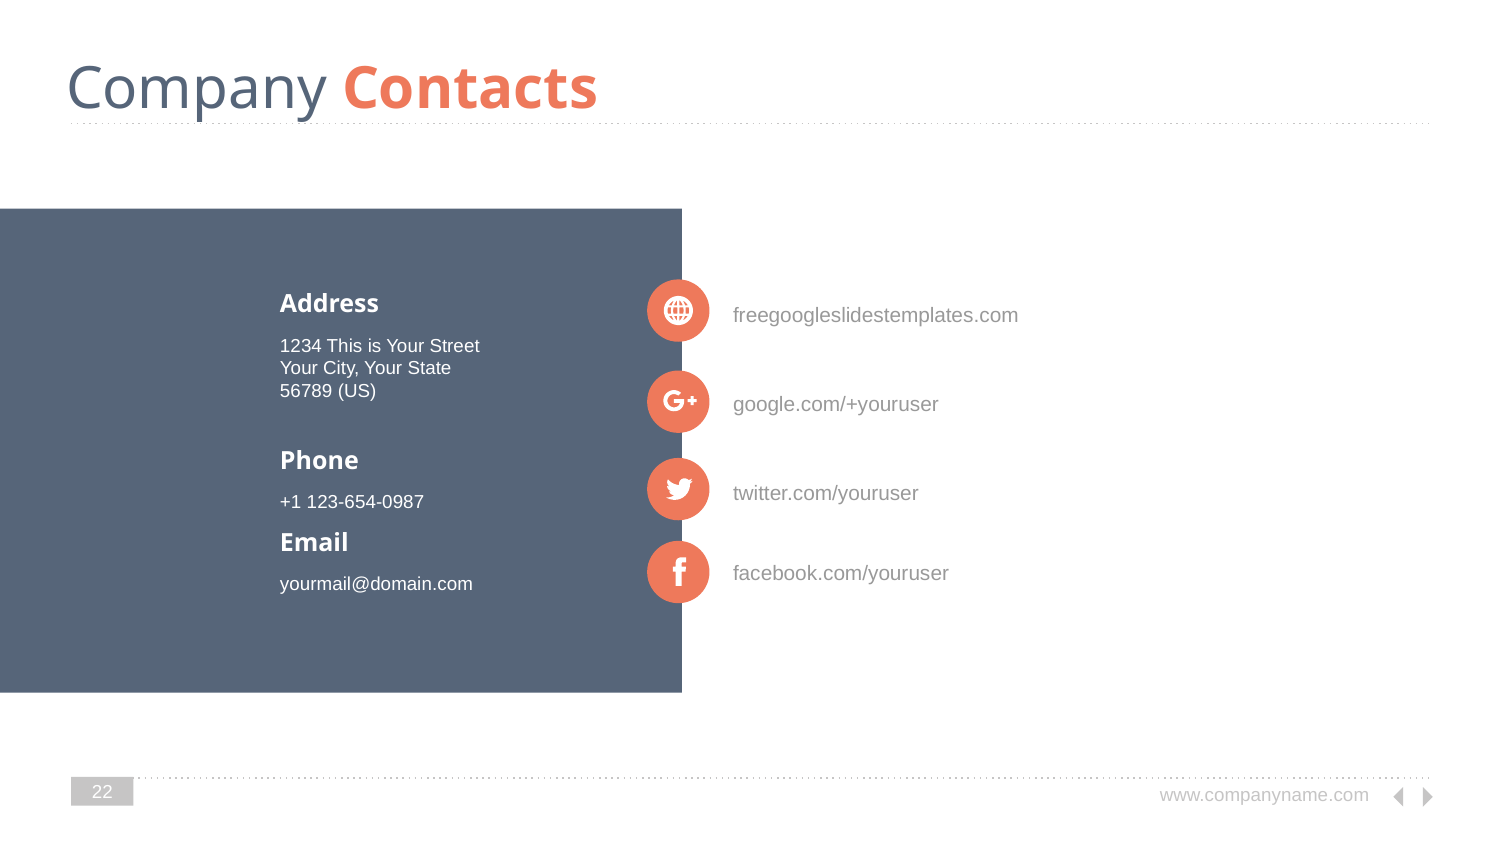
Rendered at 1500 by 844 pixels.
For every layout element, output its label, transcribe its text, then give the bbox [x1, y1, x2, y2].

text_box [0, 208, 1083, 693]
title Company Contacts [51, 35, 1449, 112]
slide_number ‹#› [71, 776, 134, 806]
